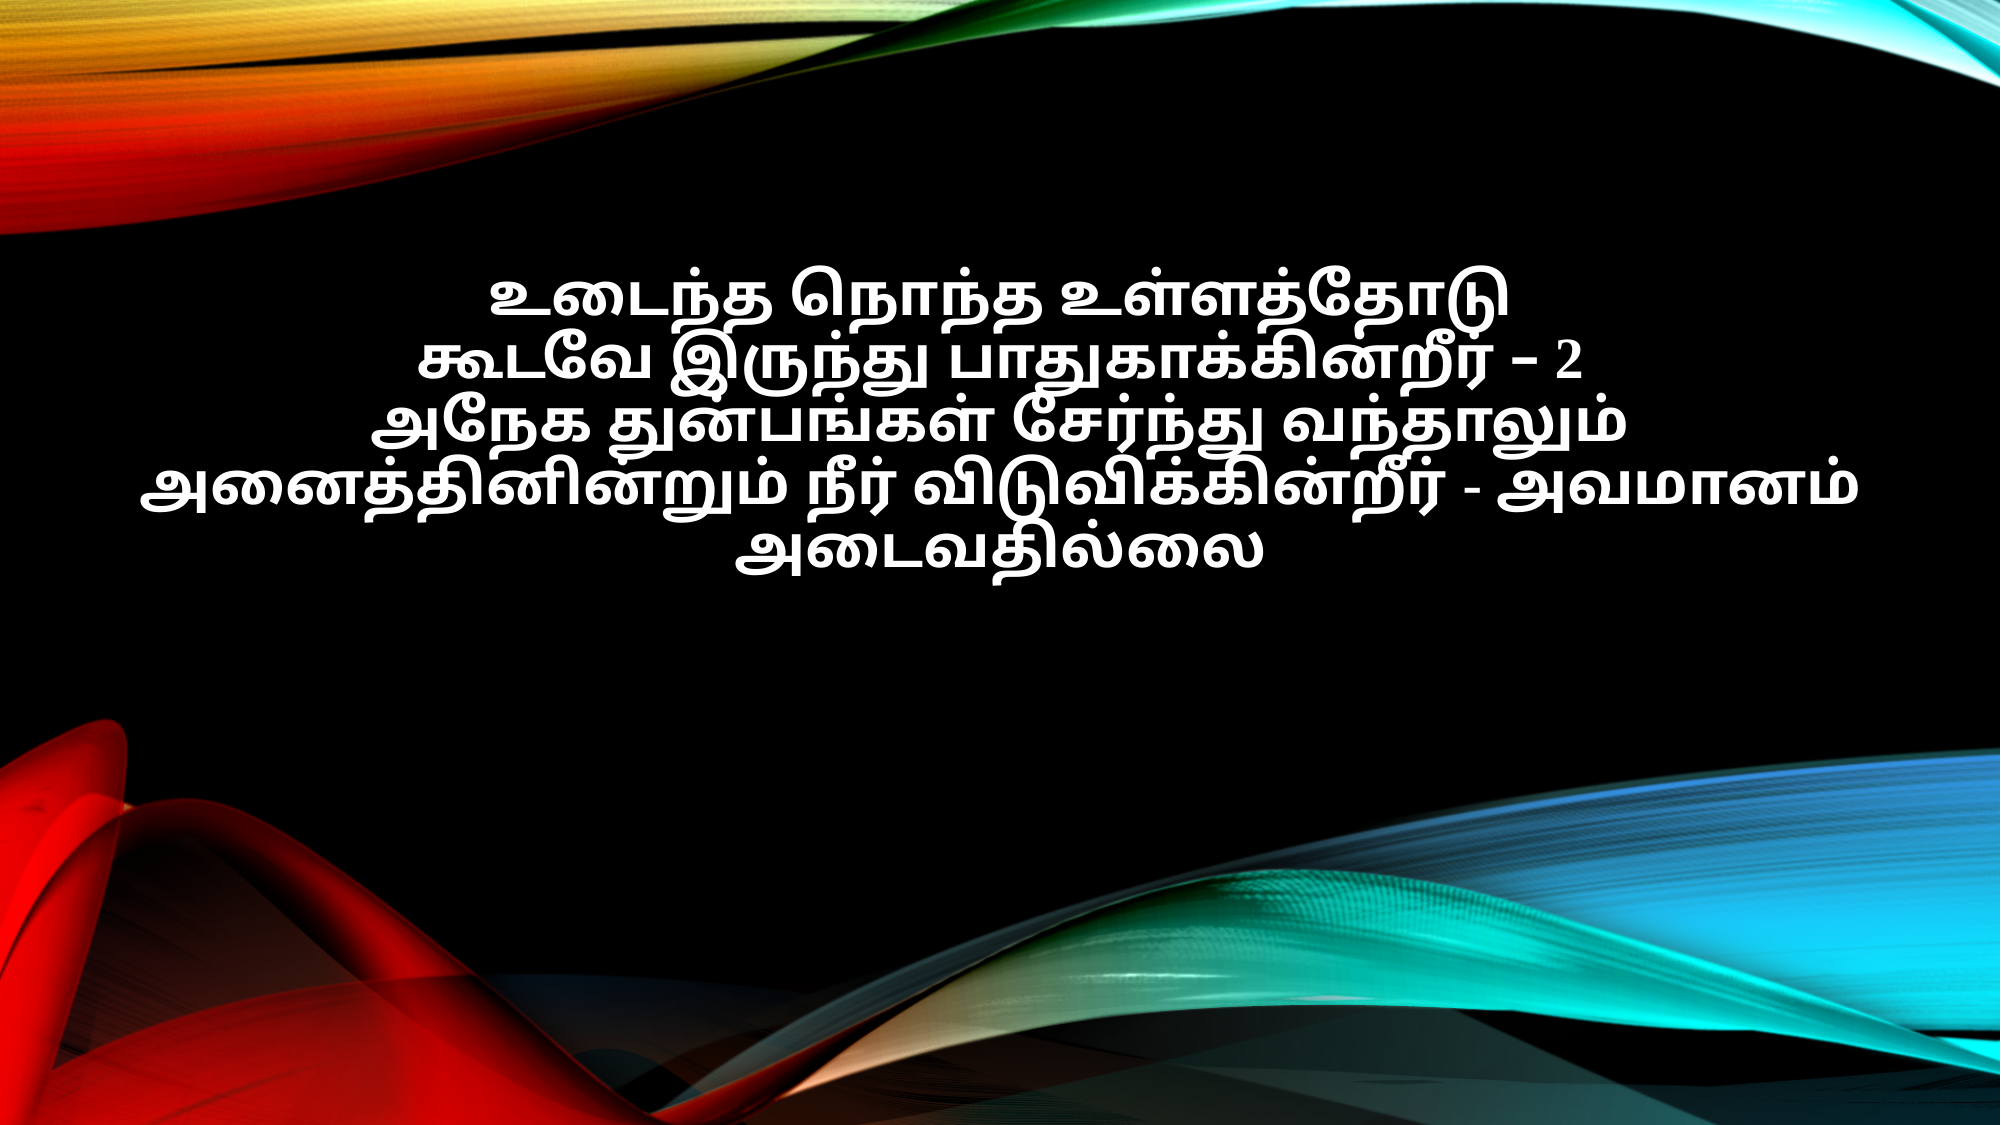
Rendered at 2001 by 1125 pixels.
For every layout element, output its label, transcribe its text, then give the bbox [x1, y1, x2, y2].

subtitle உடைந்த நொந்த உள்ளத்தோடு கூடவே இருந்து பாதுகாக்கின்றீர் – 2 அநேக துன்பங்கள் சேர்ந்து வந்தாலும் அனைத்தினின்றும் நீர் விடுவிக்கின்றீர் - அவமானம் அடைவதில்லை [0, 0, 2000, 1125]
